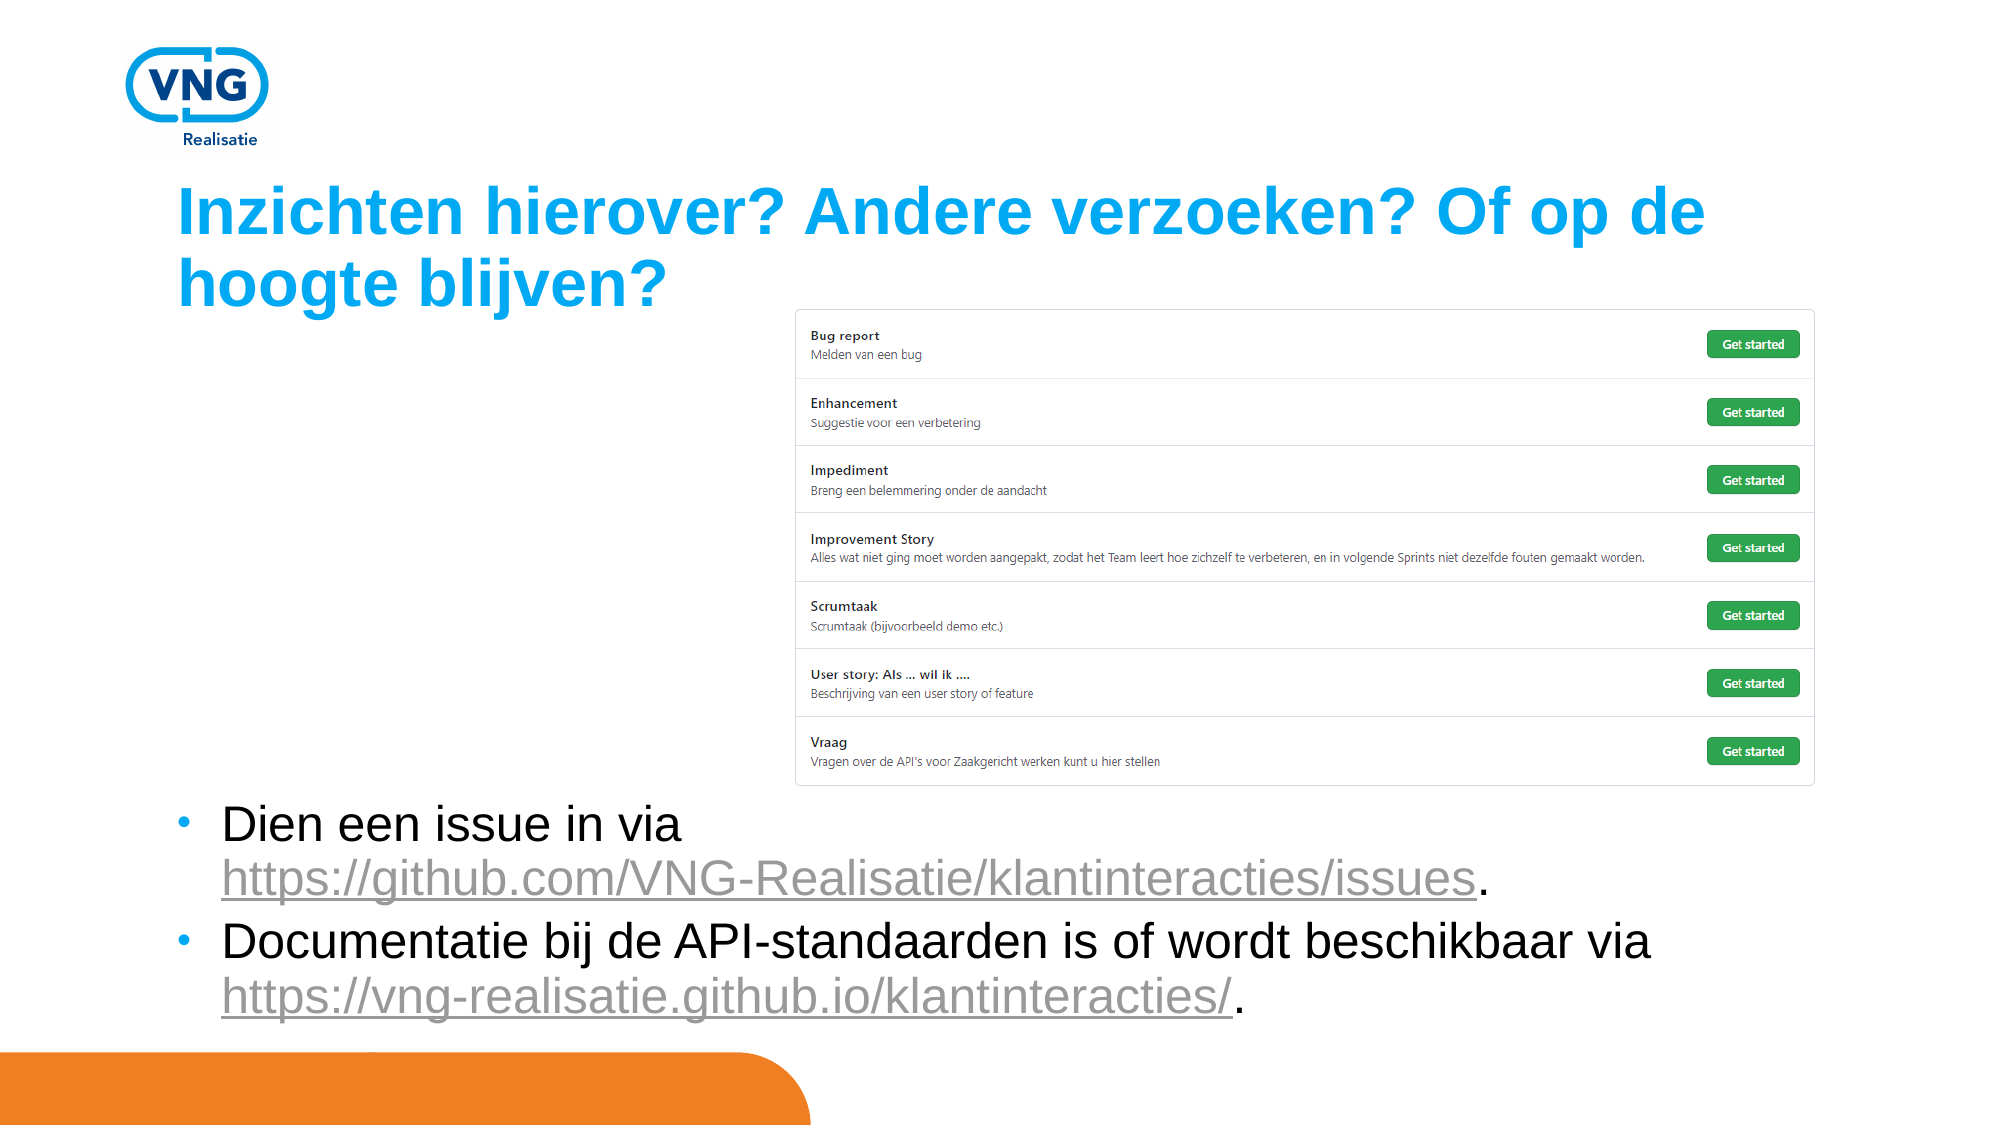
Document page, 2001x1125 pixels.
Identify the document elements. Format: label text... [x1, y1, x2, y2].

list Dien een issue in via https://github.com/VNG-Realisatie/klantinteracties/issues. Documentatie bij de API-standaarden is of wordt beschikbaar via https://vng-realisatie.github.io/klantinteracties/. [177, 798, 1823, 1040]
picture [782, 295, 1823, 798]
picture [124, 40, 278, 159]
title Inzichten hierover? Andere verzoeken? Of op de hoogte blijven? [177, 177, 1823, 296]
